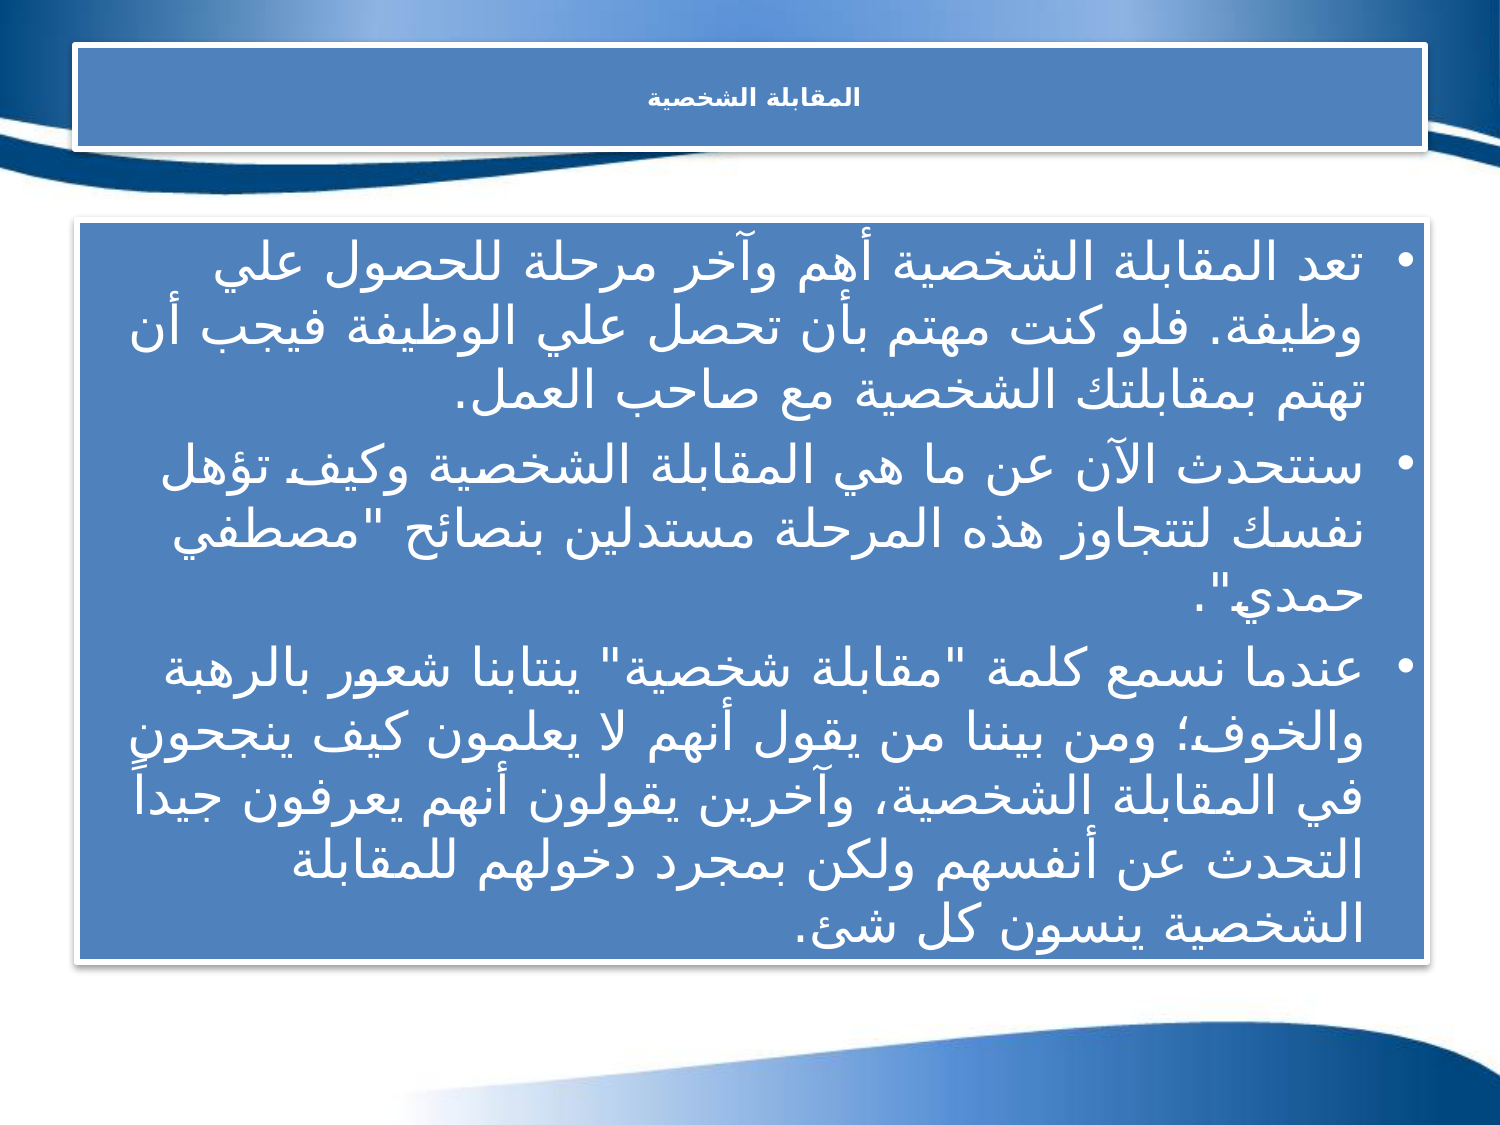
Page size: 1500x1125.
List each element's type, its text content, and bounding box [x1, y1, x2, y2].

list تعد المقابلة الشخصية أهم وآخر مرحلة للحصول علي وظيفة. فلو كنت مهتم بأن تحصل علي الوظيفة فيجب أن تهتم بمقابلتك الشخصية مع صاحب العمل. سنتحدث الآن عن ما هي المقابلة الشخصية وكيف تؤهل نفسك لتتجاوز هذه المرحلة مستدلين بنصائح "مصطفي حمدي". عندما نسمع كلمة "مقابلة شخصية" ينتابنا شعور بالرهبة والخوف؛ ومن بيننا من يقول أنهم لا يعلمون كيف ينجحون في المقابلة الشخصية، وآخرين يقولون أنهم يعرفون جيداً التحدث عن أنفسهم ولكن بمجرد دخولهم للمقابلة الشخصية ينسون كل شئ. [74, 217, 1430, 965]
title المقابلة الشخصية [72, 42, 1428, 152]
picture [0, 0, 1500, 1125]
